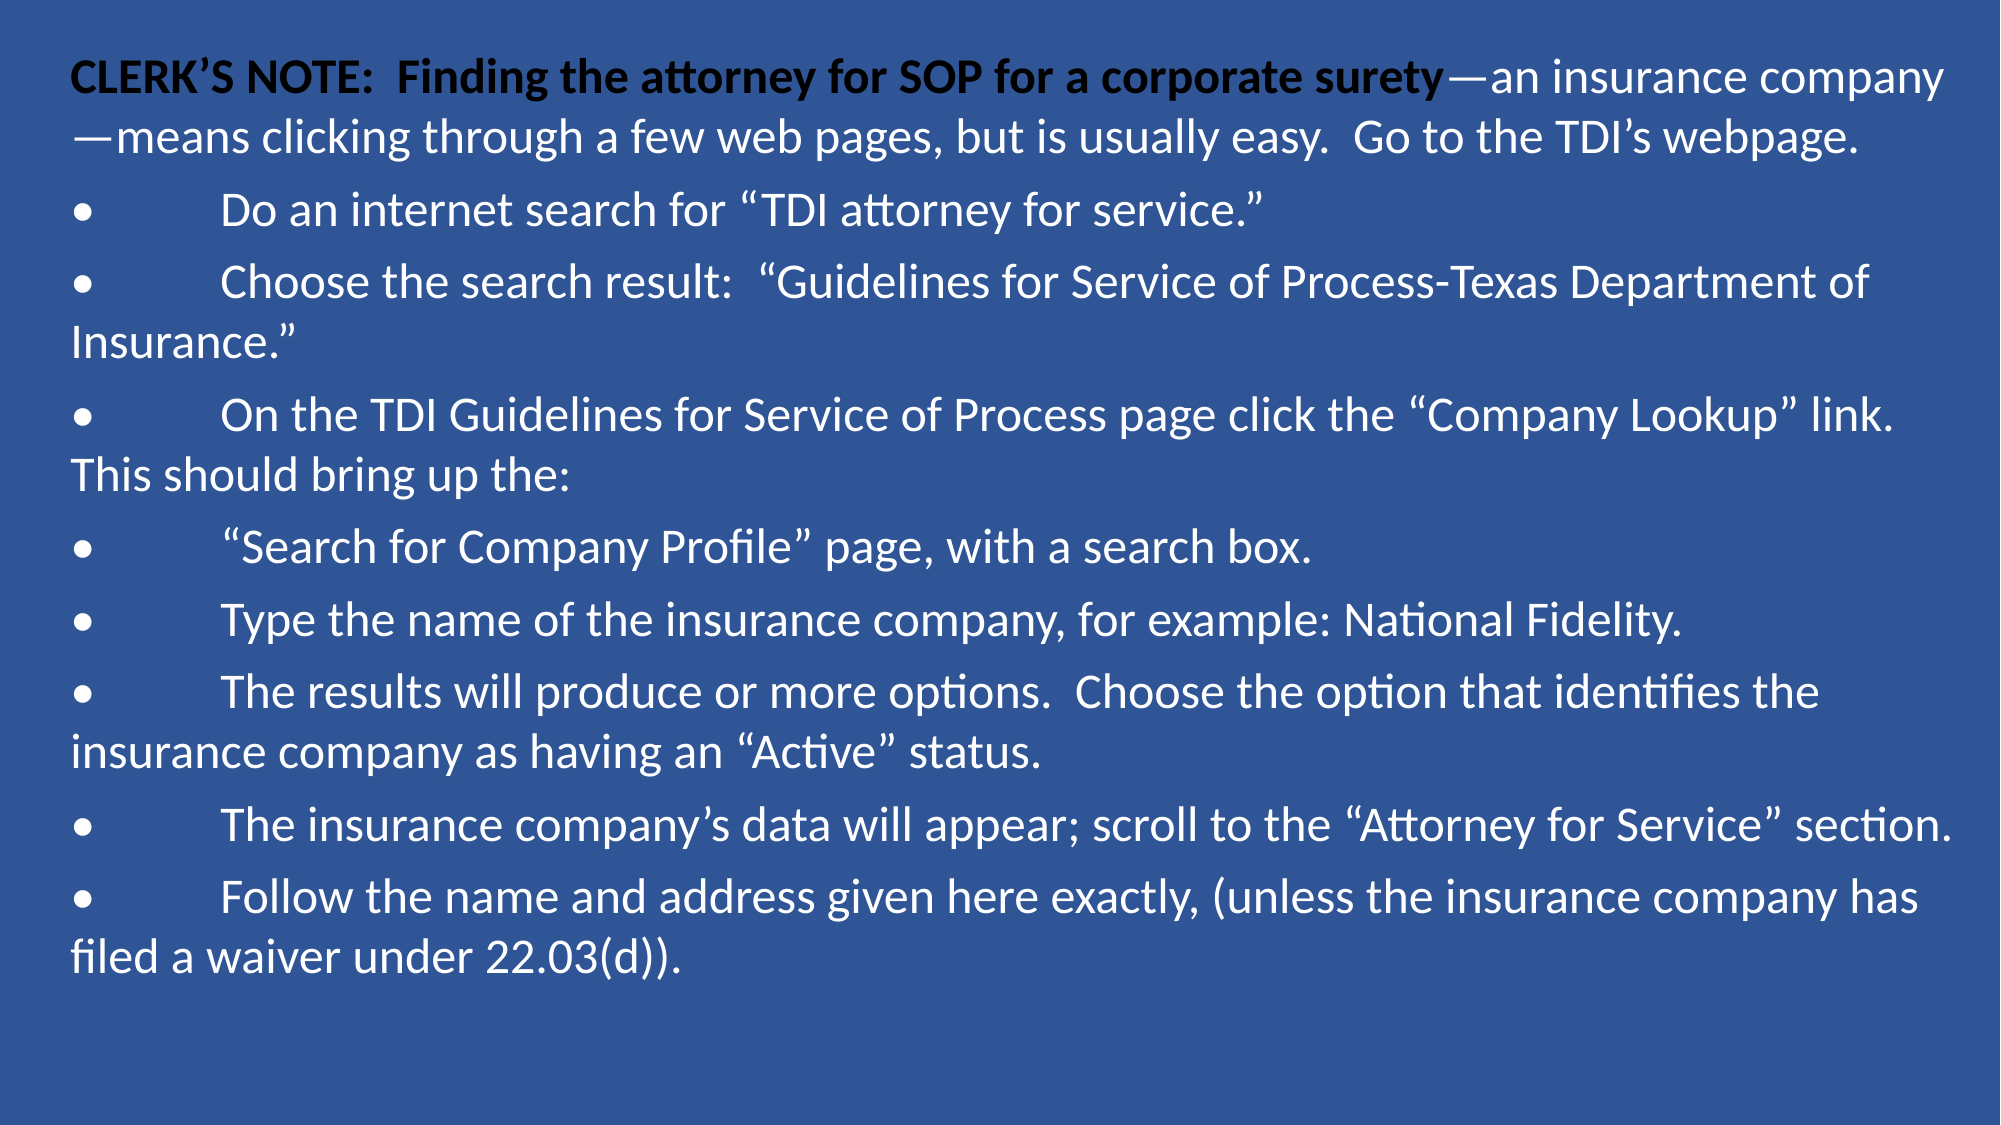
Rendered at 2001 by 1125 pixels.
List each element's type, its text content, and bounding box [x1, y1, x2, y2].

text_box CLERK’S NOTE: Finding the attorney for SOP for a corporate surety—an insurance company—means clicking through a few web pages, but is usually easy. Go to the TDI’s webpage. • Do an internet search for “TDI attorney for service.” • Choose the search result: “Guidelines for Service of Process-Texas Department of Insurance.” • On the TDI Guidelines for Service of Process page click the “Company Lookup” link. This should bring up the: • “Search for Company Profile” page, with a search box. • Type the name of the insurance company, for example: National Fidelity. • The results will produce or more options. Choose the option that identifies the insurance company as having an “Active” status. • The insurance company’s data will appear; scroll to the “Attorney for Service” section. • Follow the name and address given here exactly, (unless the insurance company has filed a waiver under 22.03(d)). [55, 36, 2000, 992]
